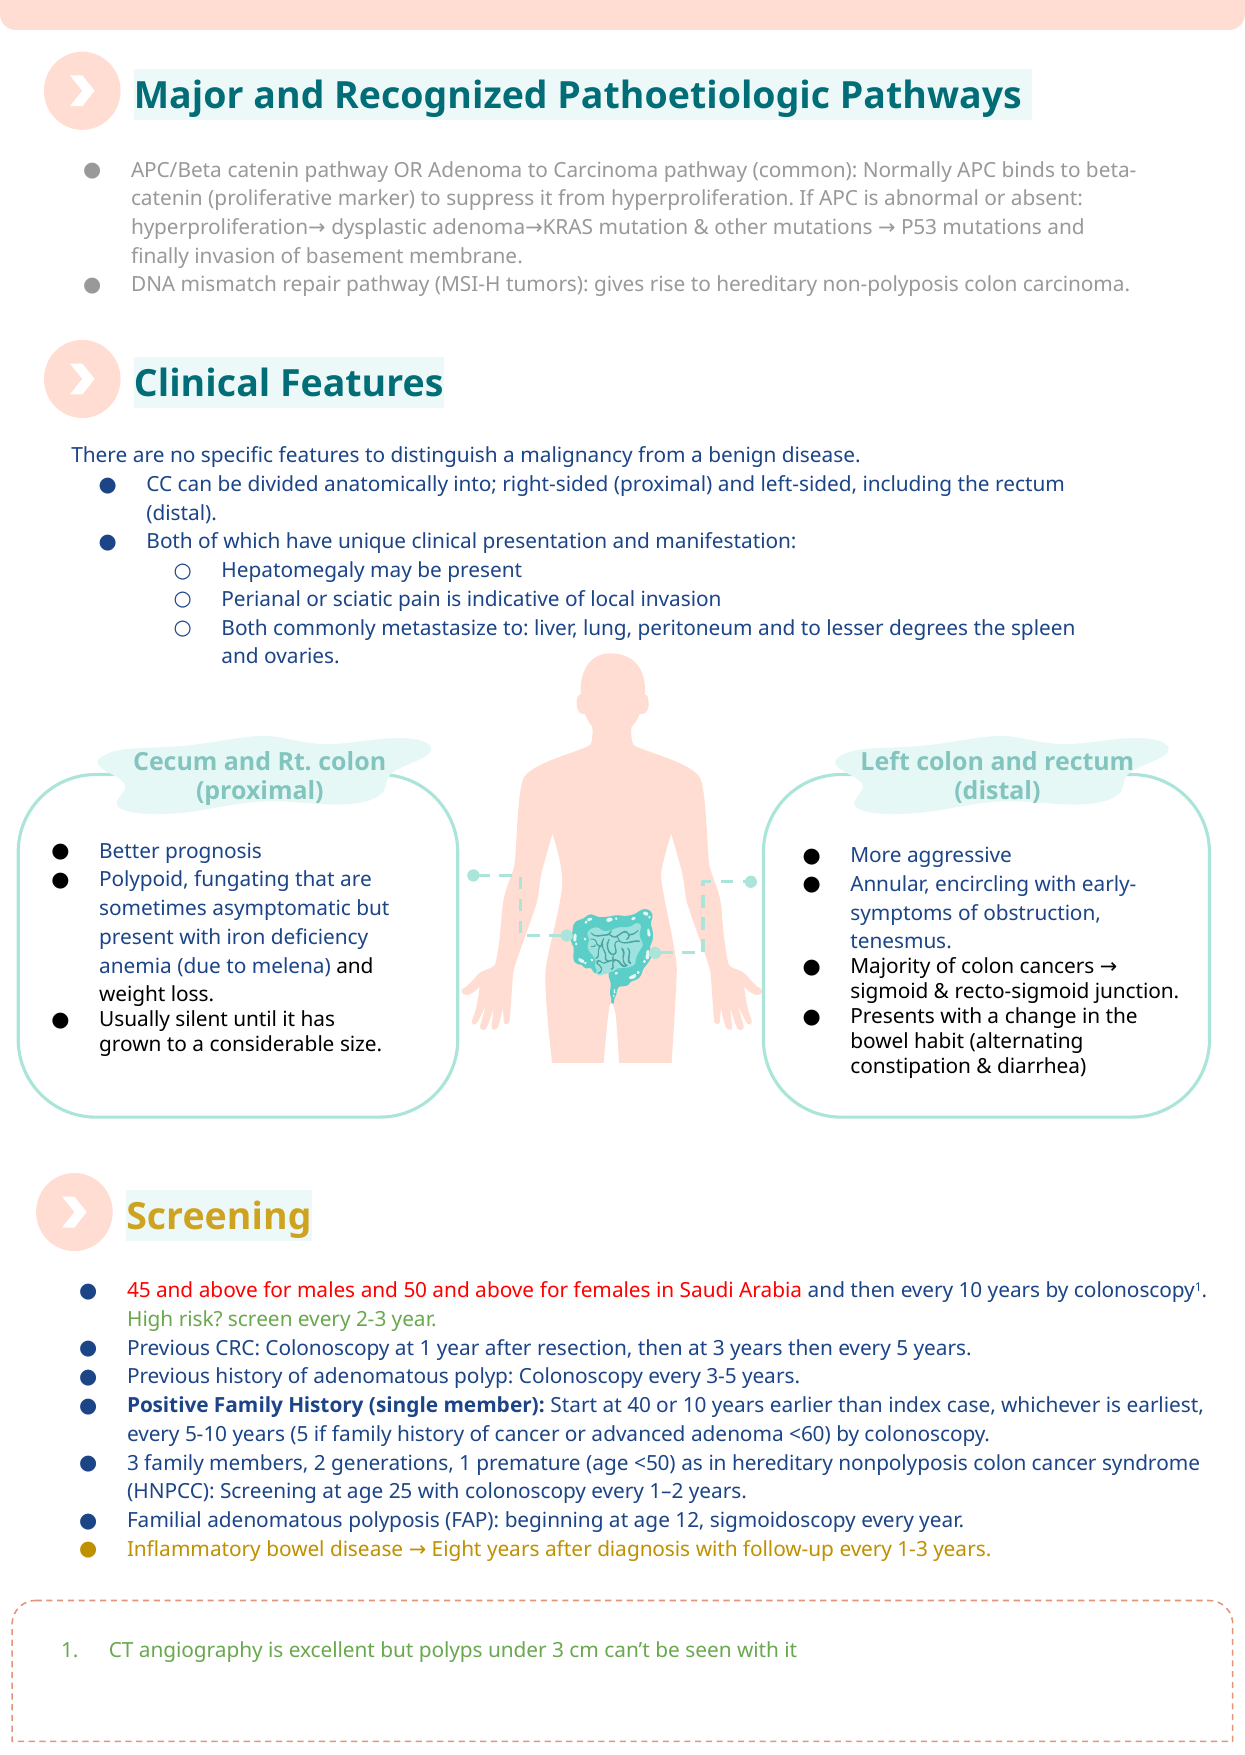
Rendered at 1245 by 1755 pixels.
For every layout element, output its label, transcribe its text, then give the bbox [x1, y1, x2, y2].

text_box Clinical Features [123, 344, 682, 398]
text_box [43, 339, 121, 419]
text_box [707, 961, 760, 1031]
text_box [35, 1172, 113, 1252]
text_box [615, 961, 677, 1063]
text_box [784, 1093, 1189, 1118]
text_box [473, 875, 568, 936]
text_box Major and Recognized Pathoetiologic Pathways [123, 56, 1110, 109]
text_box APC/Beta catenin pathway OR Adenoma to Carcinoma pathway (common): Normally APC binds to beta-catenin (proliferative marker) to suppress it from hyperproliferation. If APC is abnormal or absent: hyperproliferation→ dysplastic adenoma→KRAS mutation & other mutations → P53 mutations and finally invasion of basement membrane. DNA mismatch repair pathway (MSI-H tumors): gives rise to hereditary non-polyposis colon carcinoma. [18, 137, 1161, 311]
text_box [512, 653, 715, 907]
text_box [43, 51, 121, 131]
text_box 45 and above for males and 50 and above for females in Saudi Arabia and then every 10 years by colonoscopy1. High risk? screen every 2-3 year. Previous CRC: Colonoscopy at 1 year after resection, then at 3 years then every 5 years. Previous history of adenomatous polyp: Colonoscopy every 3-5 years. Positive Family History (single member): Start at 40 or 10 years earlier than index case, whichever is earliest, every 5-10 years (5 if family history of cancer or advanced adenoma <60) by colonoscopy. 3 family members, 2 generations, 1 premature (age <50) as in hereditary nonpolyposis colon cancer syndrome (HNPCC): Screening at age 25 with colonoscopy every 1–2 years. Familial adenomatous polyposis (FAP): beginning at age 12, sigmoidoscopy every year. Inflammatory bowel disease → Eight years after diagnosis with follow-up every 1-3 years. [37, 1258, 1245, 1464]
text_box [0, 0, 1245, 30]
text_box [854, 794, 1119, 815]
text_box [116, 794, 382, 815]
text_box More aggressive Annular, encircling with early-symptoms of obstruction, tenesmus. Majority of colon cancers → sigmoid & recto-sigmoid junction. Presents with a change in the bowel habit (alternating constipation & diarrhea) [760, 823, 1216, 1093]
text_box There are no specific features to distinguish a malignancy from a benign disease. CC can be divided anatomically into; right-sided (proximal) and left-sided, including the rectum (distal). Both of which have unique clinical presentation and manifestation: Hepatomegaly may be present Perianal or sciatic pain is indicative of local invasion Both commonly metastasize to: liver, lung, peritoneum and to lesser degrees the spleen and ovaries. [56, 423, 1132, 712]
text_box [654, 881, 752, 954]
text_box Screening [116, 1177, 1102, 1231]
text_box Better prognosis Polypoid, fungating that are sometimes asymptomatic but present with iron deficiency anemia (due to melena) and weight loss. Usually silent until it has grown to a considerable size. [9, 818, 411, 1071]
text_box [545, 944, 609, 1063]
text_box [461, 944, 523, 1031]
text_box Cecum and Rt. colon (proximal) [87, 729, 433, 794]
text_box [24, 775, 458, 1118]
text_box [769, 776, 1204, 823]
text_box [569, 908, 655, 1004]
text_box CT angiography is excellent but polyps under 3 cm can’t be seen with it [12, 1600, 1233, 1742]
text_box Left colon and rectum (distal) [825, 729, 1171, 794]
